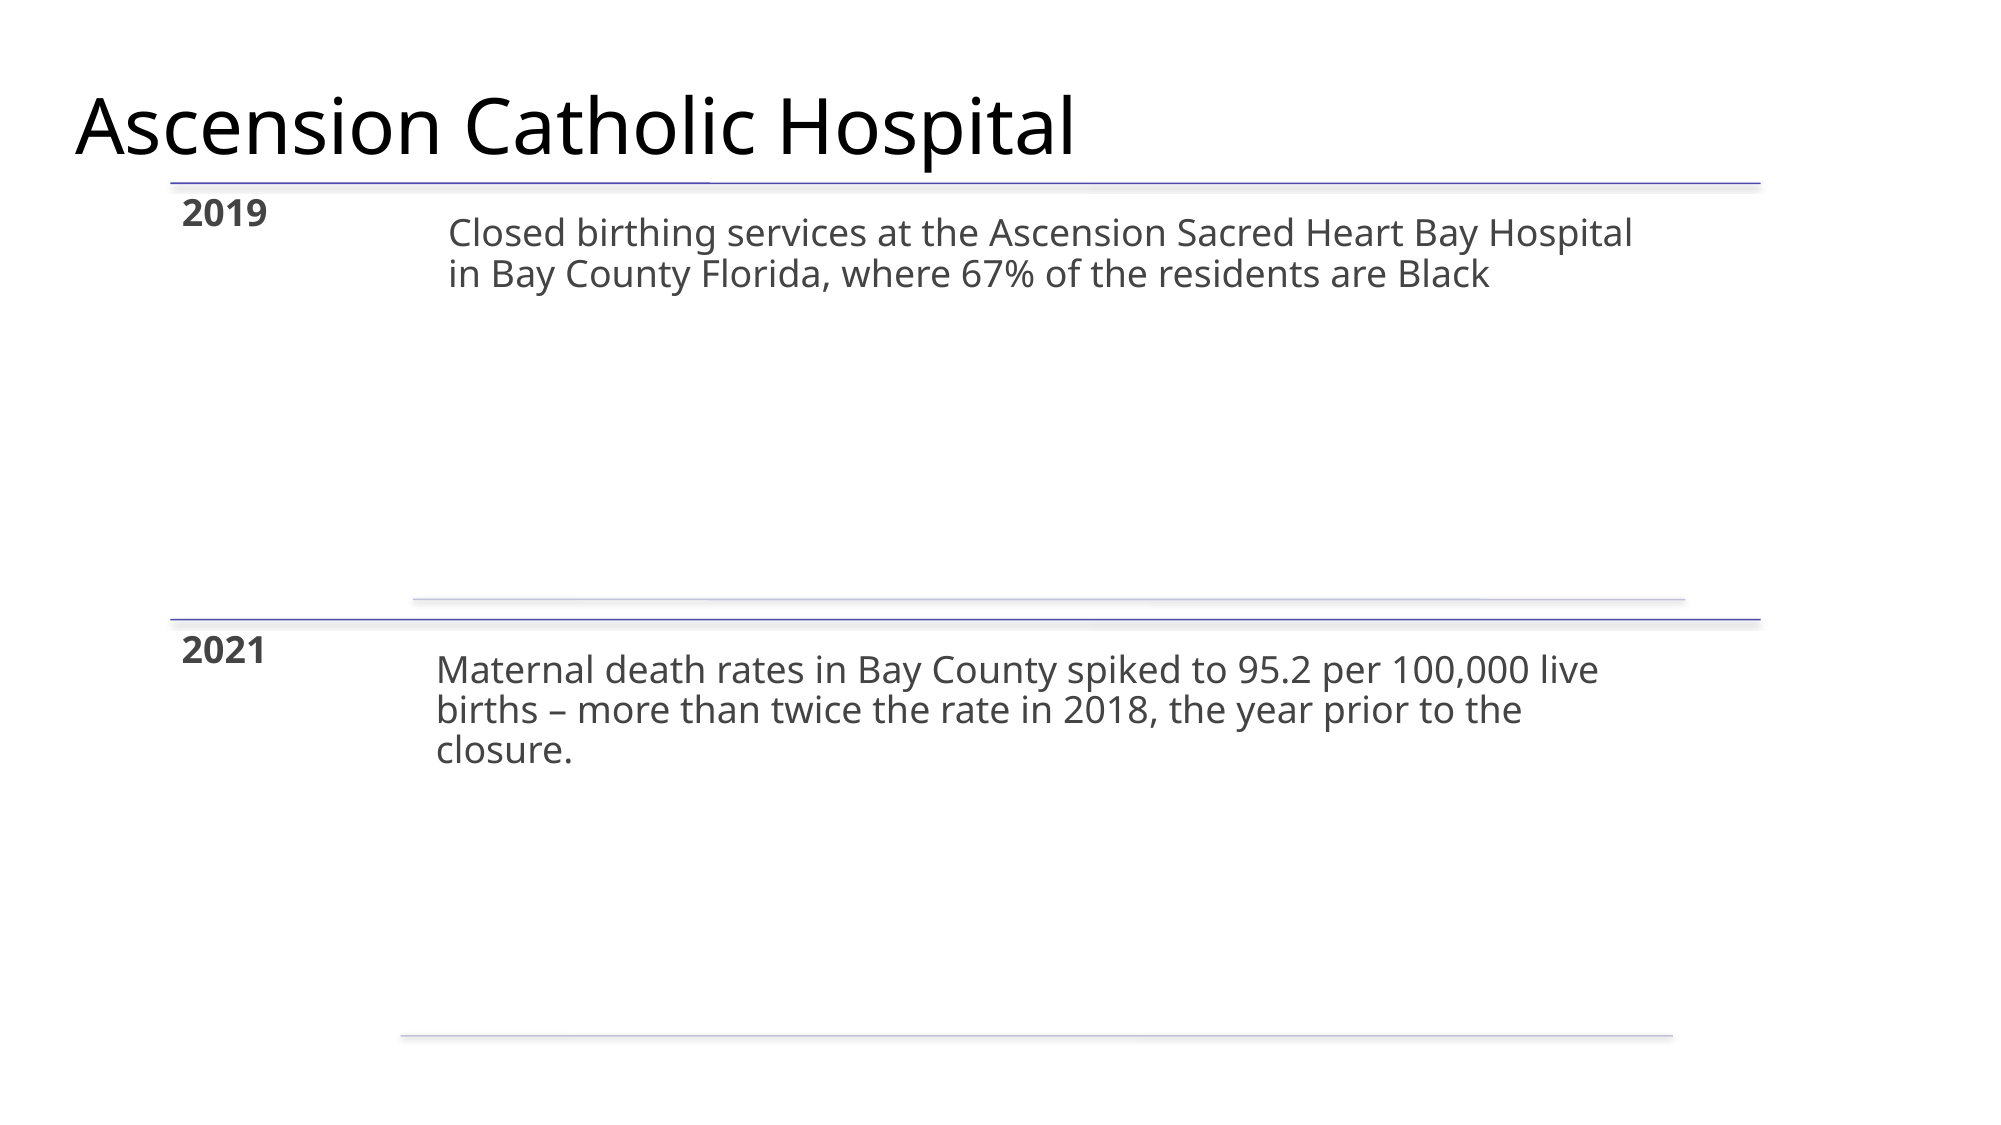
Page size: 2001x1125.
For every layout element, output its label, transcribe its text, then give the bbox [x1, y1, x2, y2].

text_box Ascension Catholic Hospital [60, 68, 1800, 177]
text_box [170, 182, 1761, 1057]
